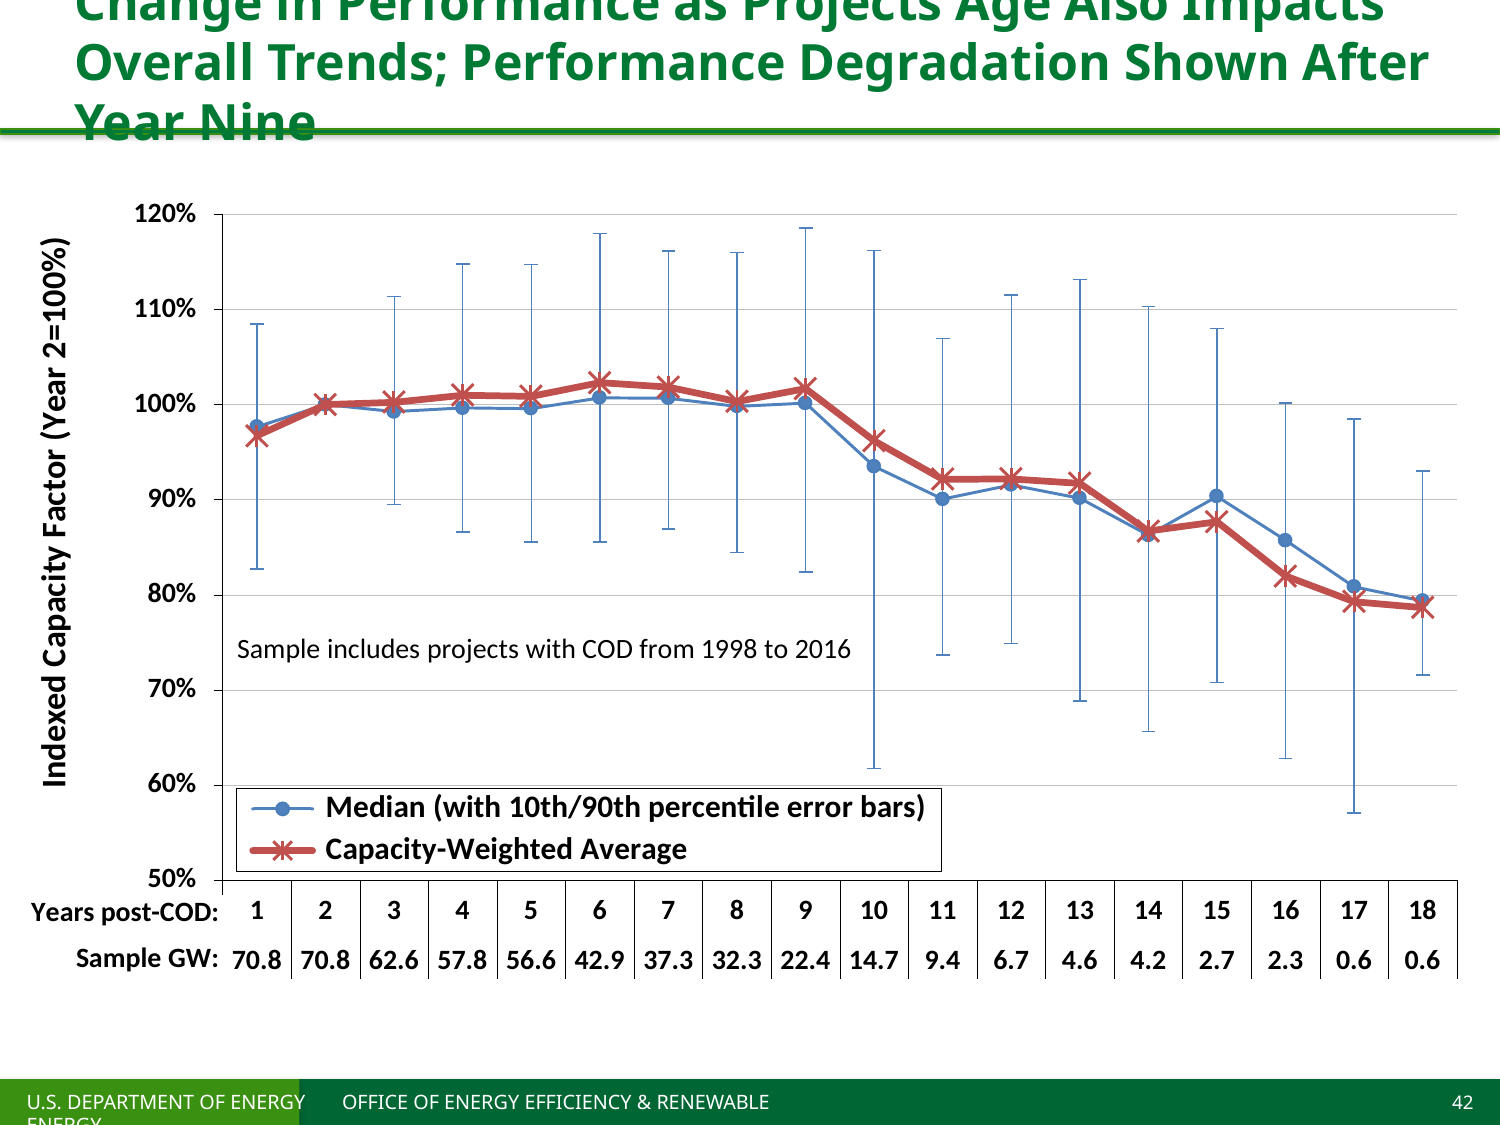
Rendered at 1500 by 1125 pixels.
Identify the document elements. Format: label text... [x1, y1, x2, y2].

picture [18, 175, 1474, 983]
title Change in Performance as Projects Age Also Impacts Overall Trends; Performance Degradation Shown After Year Nine [59, 0, 1491, 128]
